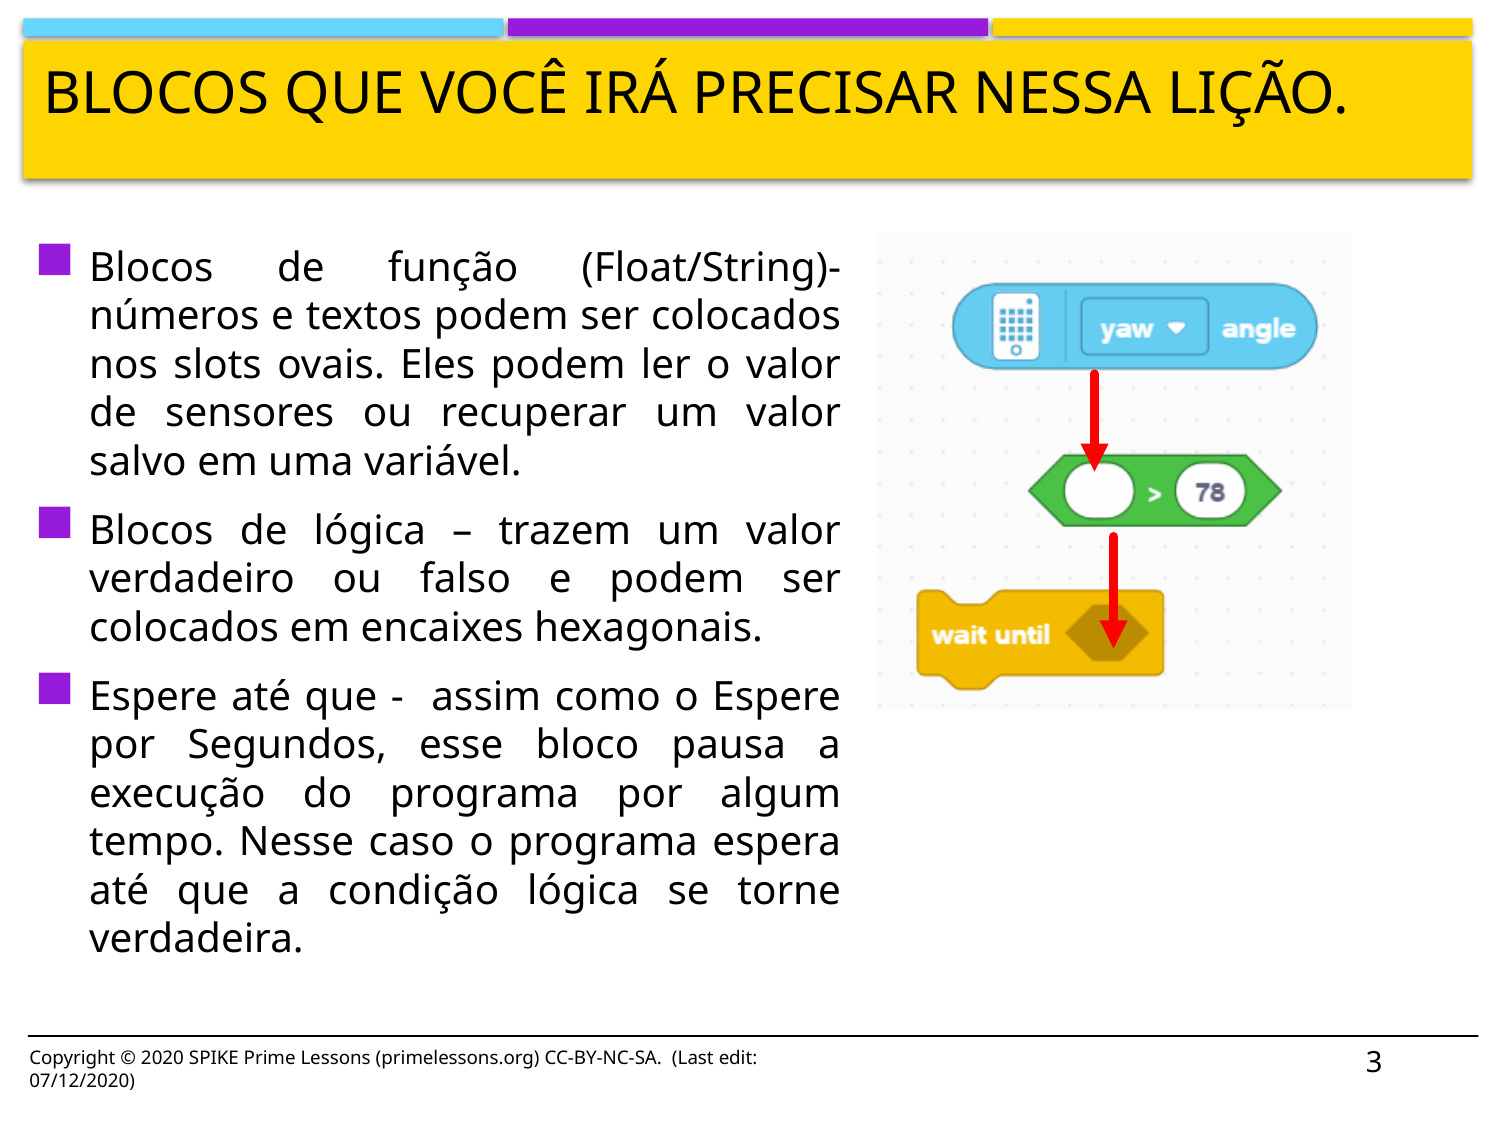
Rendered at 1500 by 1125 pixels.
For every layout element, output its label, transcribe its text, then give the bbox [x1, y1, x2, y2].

title Blocos que você irá precisar nessa lição. [28, 48, 1464, 172]
slide_number 3 [1351, 1036, 1478, 1097]
footer Copyright © 2020 SPIKE Prime Lessons (primelessons.org) CC-BY-NC-SA. (Last edit: 07/12/2020) [14, 1038, 814, 1099]
list Blocos de função (Float/String)- números e textos podem ser colocados nos slots ovais. Eles podem ler o valor de sensores ou recuperar um valor salvo em uma variável. Blocos de lógica – trazem um valor verdadeiro ou falso e podem ser colocados em encaixes hexagonais. Espere até que - assim como o Espere por Segundos, esse bloco pausa a execução do programa por algum tempo. Nesse caso o programa espera até que a condição lógica se torne verdadeira. [25, 233, 858, 974]
picture [875, 232, 1352, 711]
